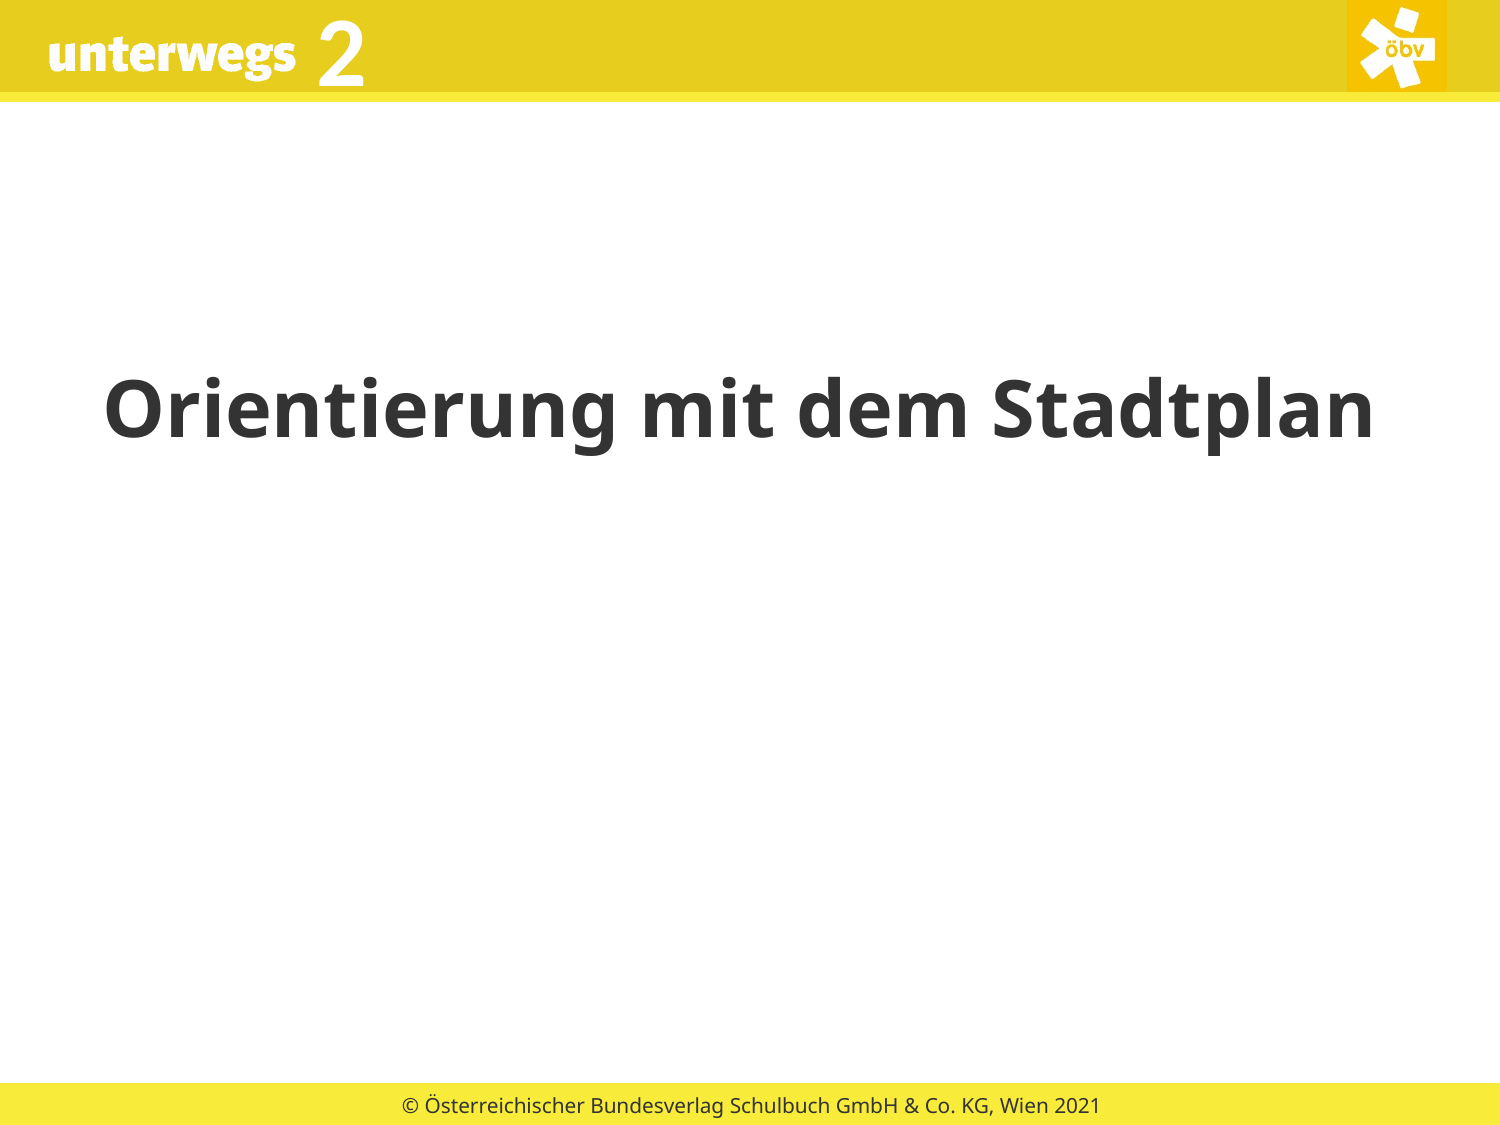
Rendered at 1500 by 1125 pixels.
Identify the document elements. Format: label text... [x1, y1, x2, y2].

title Orientierung mit dem Stadtplan [64, 350, 1415, 462]
picture [0, 1083, 1500, 1125]
picture [0, 0, 1500, 102]
